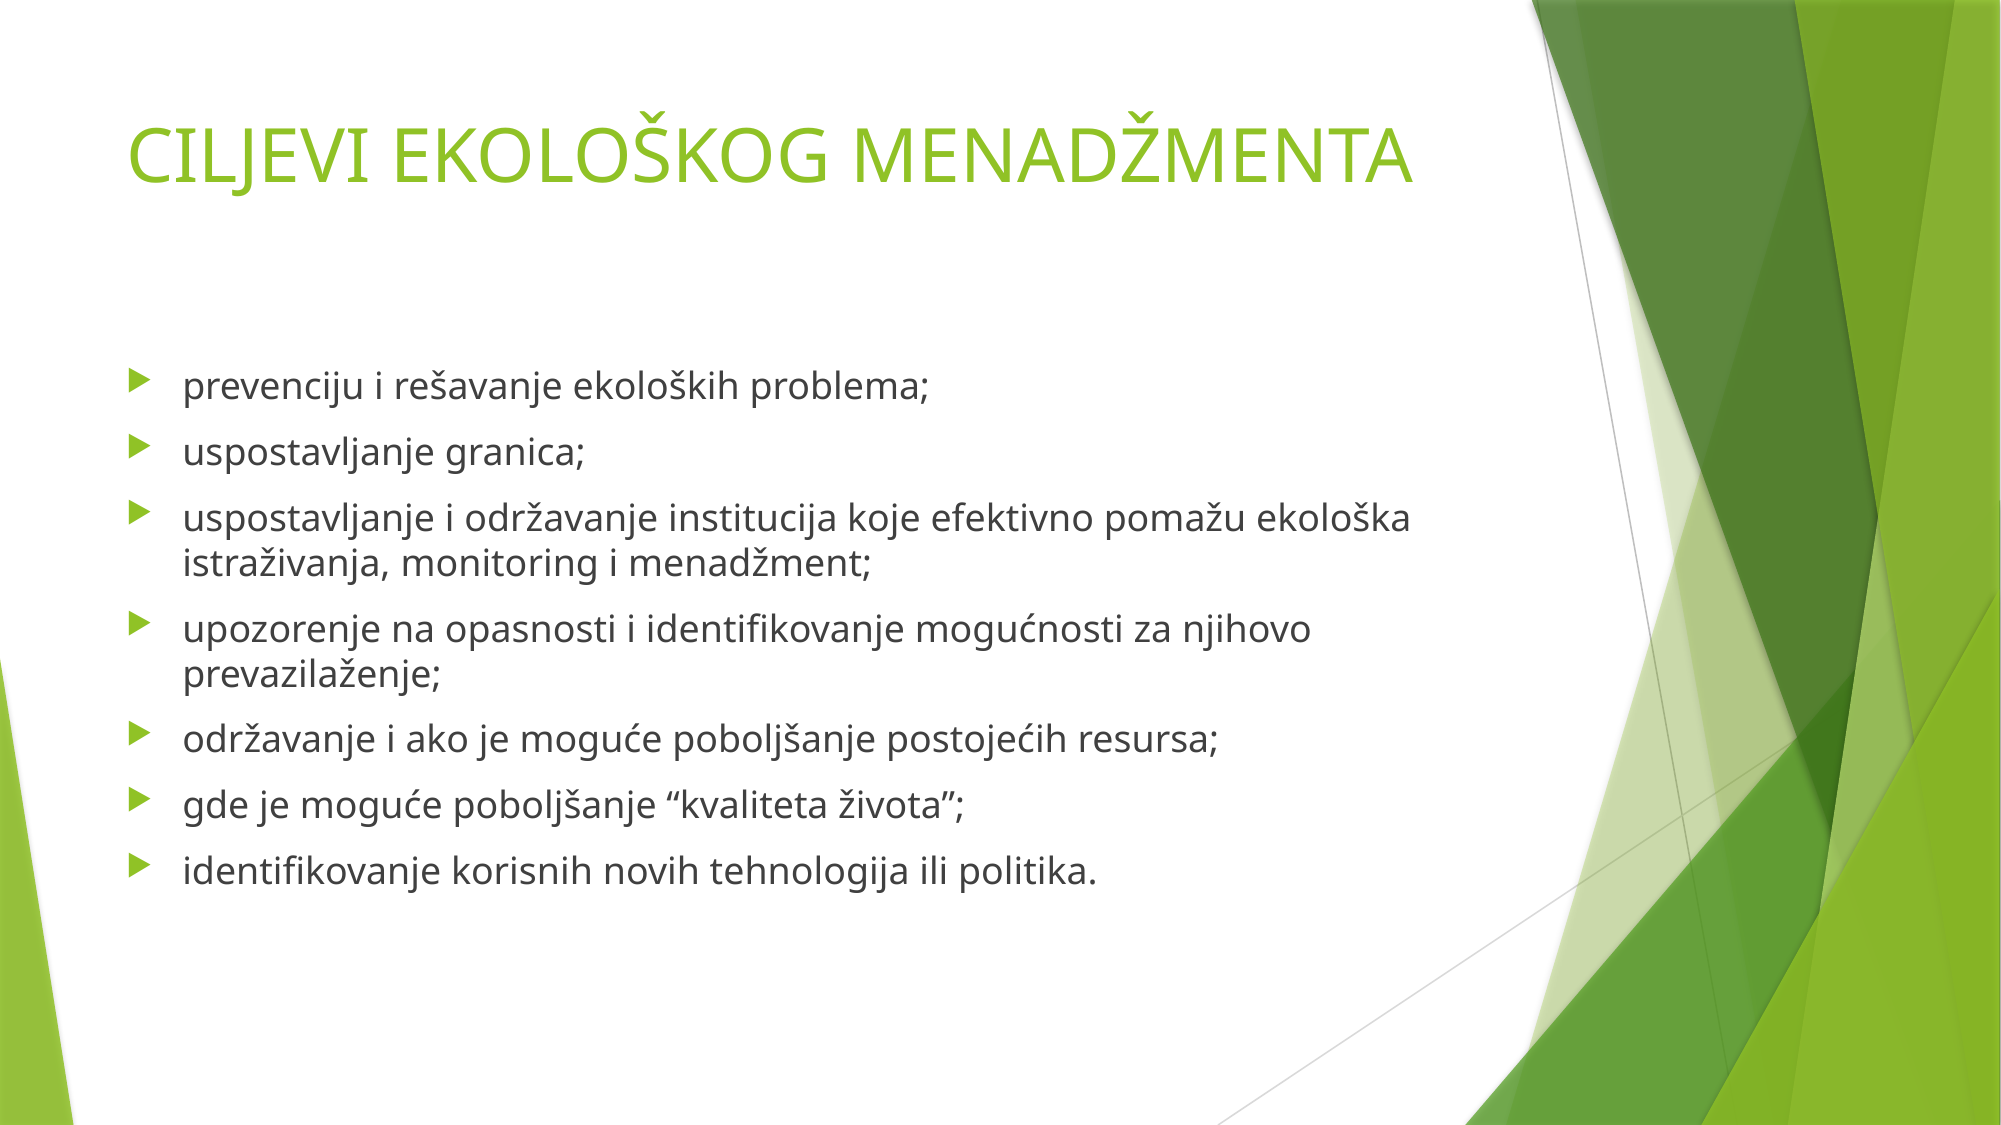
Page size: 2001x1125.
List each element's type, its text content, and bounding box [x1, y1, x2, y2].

title CILJEVI EKOLOŠKOG MENADŽMENTA [111, 99, 1522, 317]
list prevenciju i rešavanje ekoloških problema; uspostavljanje granica; uspostavljanje i održavanje institucija koje efektivno pomažu ekološka istraživanja, monitoring i menadžment; upozorenje na opasnosti i identifikovanje mogućnosti za njihovo prevazilaženje; održavanje i ako je moguće poboljšanje postojećih resursa; gde je moguće poboljšanje “kvaliteta života”; identifikovanje korisnih novih tehnologija ili politika. [111, 354, 1522, 992]
